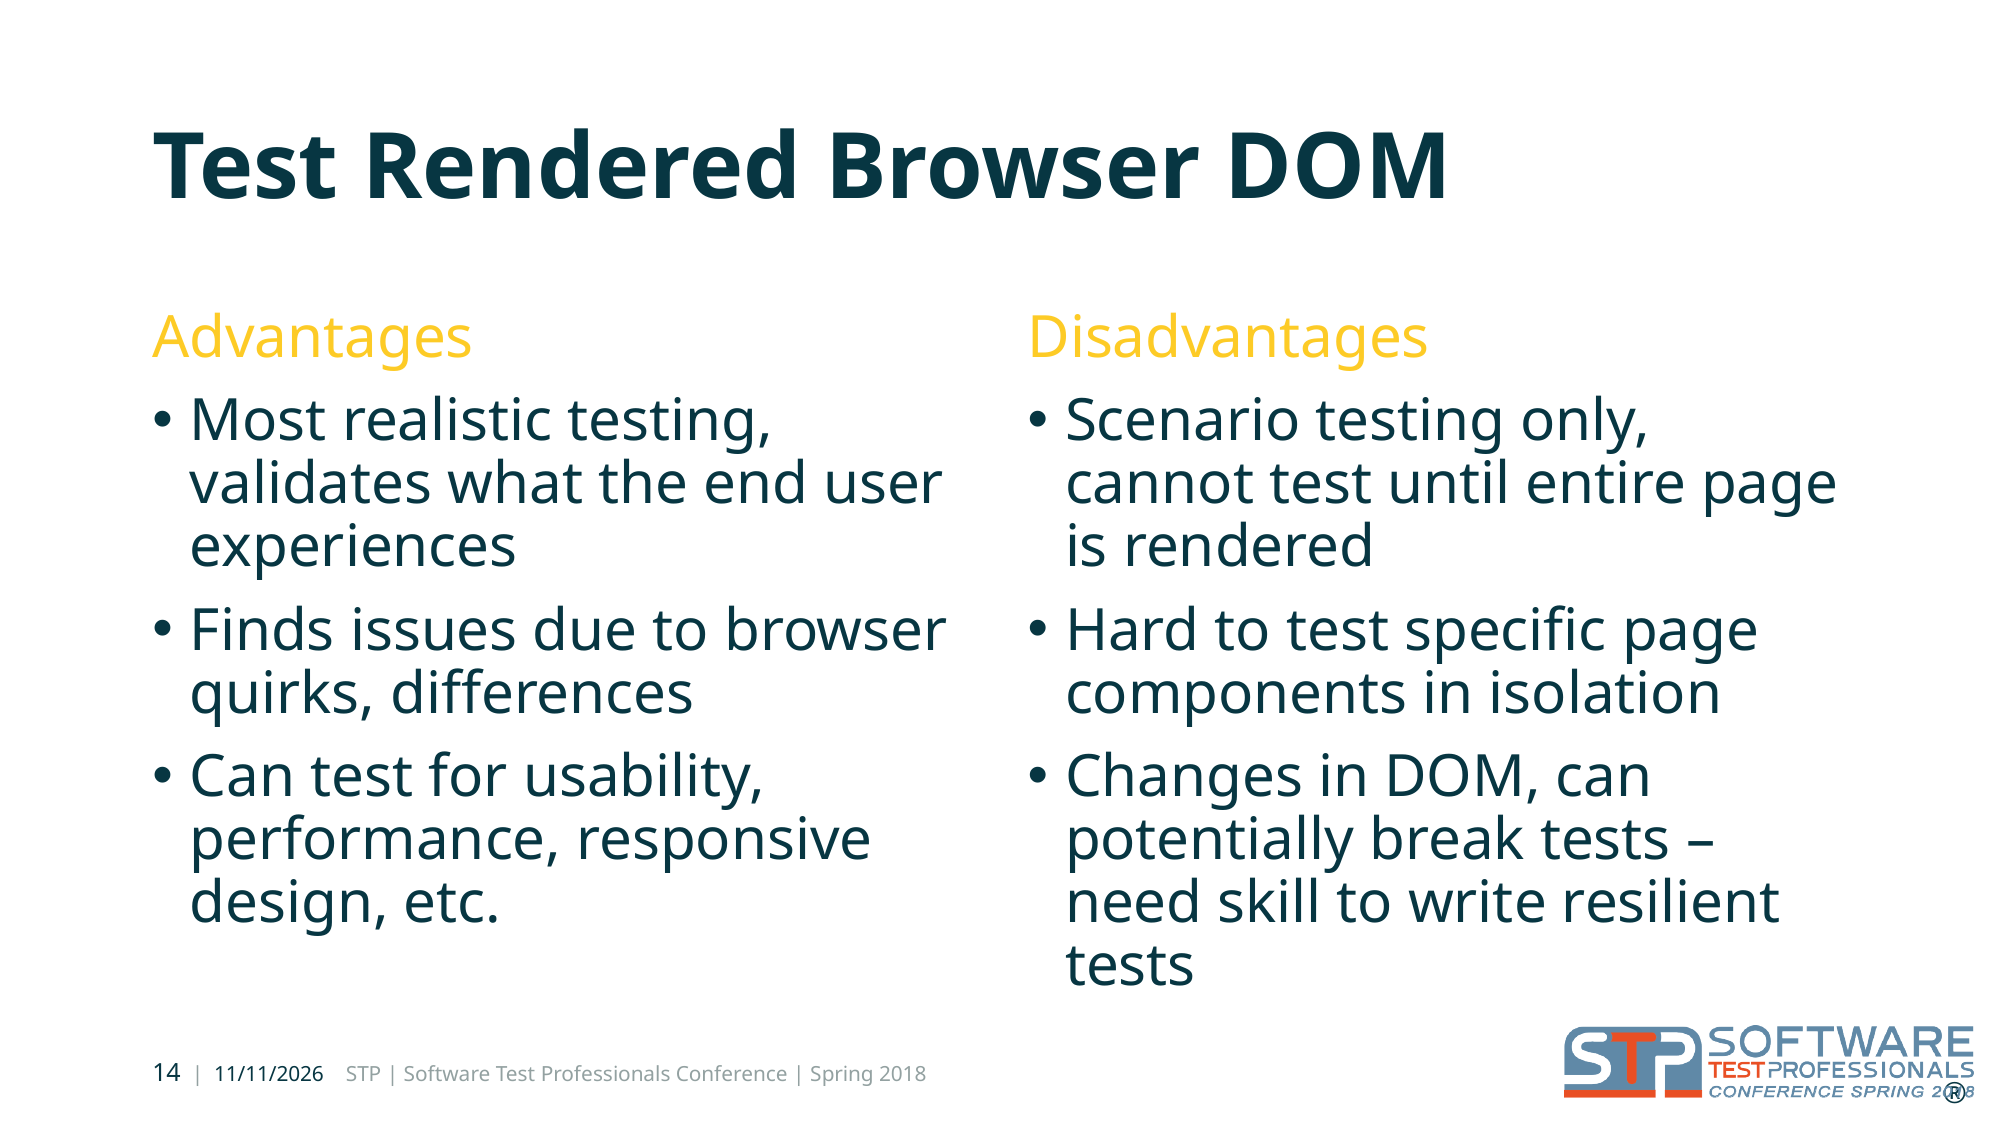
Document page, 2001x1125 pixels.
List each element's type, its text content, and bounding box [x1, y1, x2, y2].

list Advantages Most realistic testing, validates what the end user experiences Finds issues due to browser quirks, differences Can test for usability, performance, responsive design, etc. [137, 299, 988, 1014]
picture [1563, 1023, 1975, 1102]
list Disadvantages Scenario testing only, cannot test until entire page is rendered Hard to test specific page components in isolation Changes in DOM, can potentially break tests – need skill to write resilient tests [1012, 299, 1863, 1014]
title Test Rendered Browser DOM [137, 59, 1863, 278]
